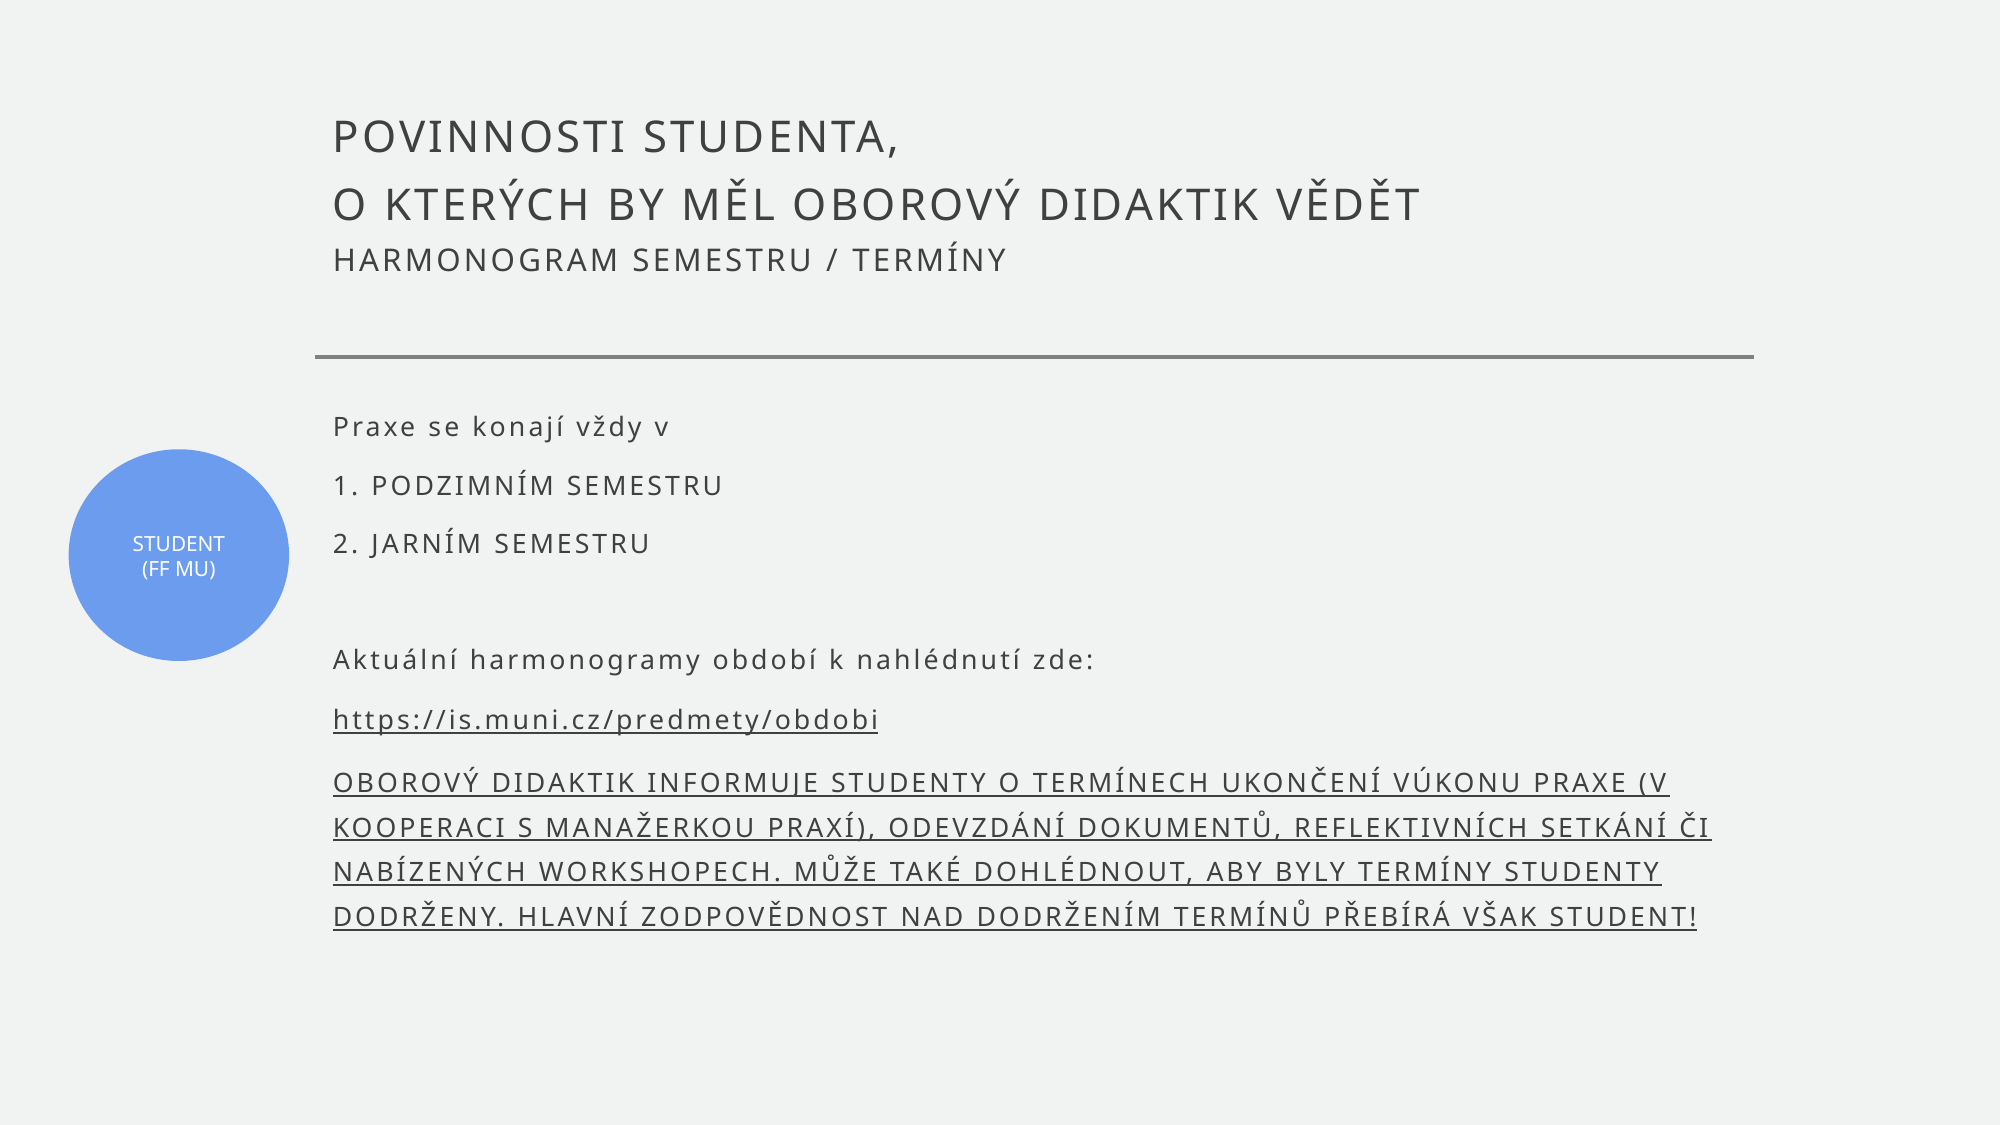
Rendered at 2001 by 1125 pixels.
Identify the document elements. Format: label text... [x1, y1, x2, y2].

text_box STUDENT (FF MU) [68, 449, 290, 661]
title POVINNOSTI STUDENTA, O KTERÝCH BY MĚL OBOROVÝ DIDAKTIK VĚDĚT HARMONOGRAM SEMESTRU / TERMÍNY [315, 72, 1754, 294]
list Praxe se konají vždy v 1. PODZIMNÍM SEMESTRU 2. JARNÍM SEMESTRU Aktuální harmonogramy období k nahlédnutí zde: https://is.muni.cz/predmety/obdobi OBOROVÝ DIDAKTIK INFORMUJE STUDENTY O TERMÍNECH UKONČENÍ VÚKONU PRAXE (V KOOPERACI S MANAŽERKOU PRAXÍ), ODEVZDÁNÍ DOKUMENTŮ, REFLEKTIVNÍCH SETKÁNÍ ČI NABÍZENÝCH WORKSHOPECH. MŮŽE TAKÉ DOHLÉDNOUT, ABY BYLY TERMÍNY STUDENTY DODRŽENY. HLAVNÍ ZODPOVĚDNOST NAD DODRŽENÍM TERMÍNŮ PŘEBÍRÁ VŠAK STUDENT! [315, 379, 1754, 979]
